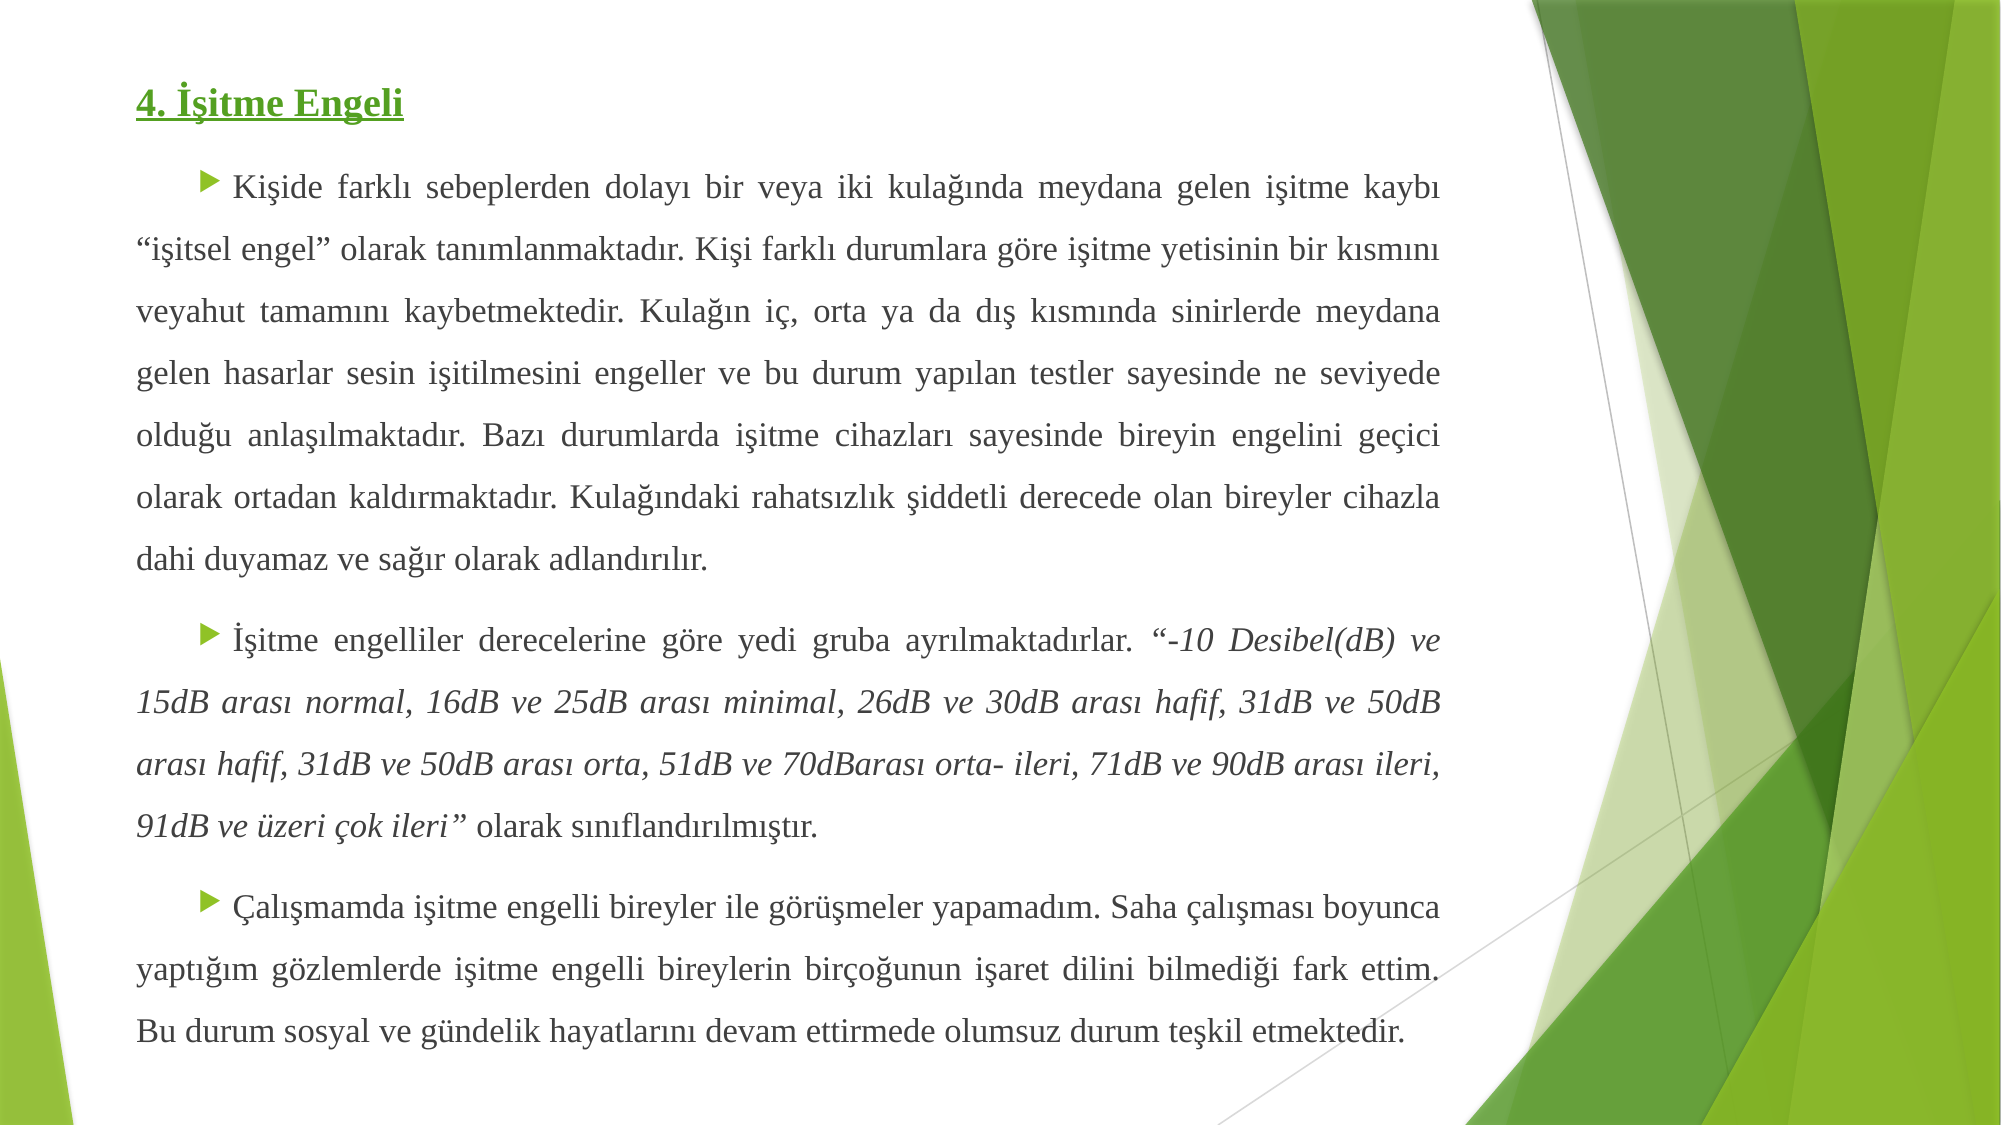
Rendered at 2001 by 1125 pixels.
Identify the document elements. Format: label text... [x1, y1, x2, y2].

list 4. İşitme Engeli Kişide farklı sebeplerden dolayı bir veya iki kulağında meydana gelen işitme kaybı “işitsel engel” olarak tanımlanmaktadır. Kişi farklı durumlara göre işitme yetisinin bir kısmını veyahut tamamını kaybetmektedir. Kulağın iç, orta ya da dış kısmında sinirlerde meydana gelen hasarlar sesin işitilmesini engeller ve bu durum yapılan testler sayesinde ne seviyede olduğu anlaşılmaktadır. Bazı durumlarda işitme cihazları sayesinde bireyin engelini geçici olarak ortadan kaldırmaktadır. Kulağındaki rahatsızlık şiddetli derecede olan bireyler cihazla dahi duyamaz ve sağır olarak adlandırılır. İşitme engelliler derecelerine göre yedi gruba ayrılmaktadırlar. “-10 Desibel(dB) ve 15dB arası normal, 16dB ve 25dB arası minimal, 26dB ve 30dB arası hafif, 31dB ve 50dB arası hafif, 31dB ve 50dB arası orta, 51dB ve 70dBarası orta- ileri, 71dB ve 90dB arası ileri, 91dB ve üzeri çok ileri” olarak sınıflandırılmıştır. Çalışmamda işitme engelli bireyler ile görüşmeler yapamadım. Saha çalışması boyunca yaptığım gözlemlerde işitme engelli bireylerin birçoğunun işaret dilini bilmediği fark ettim. Bu durum sosyal ve gündelik hayatlarını devam ettirmede olumsuz durum teşkil etmektedir. [71, 44, 1482, 1125]
